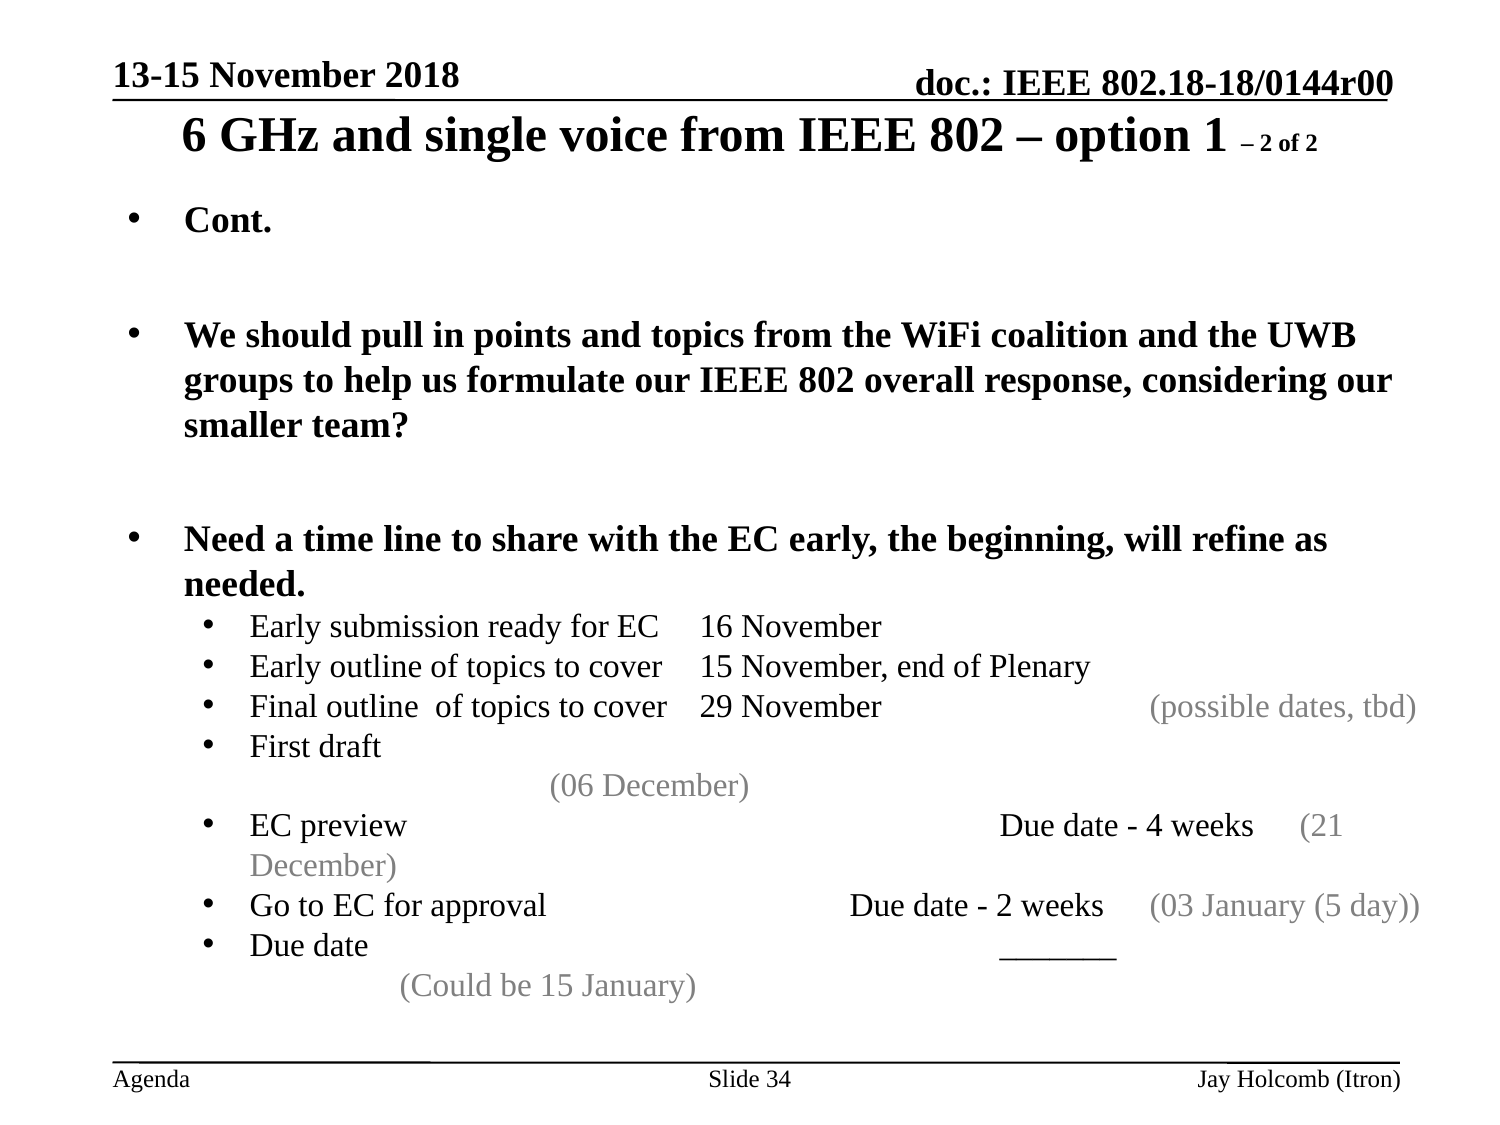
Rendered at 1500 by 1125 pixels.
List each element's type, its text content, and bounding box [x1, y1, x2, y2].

footer Jay Holcomb (Itron) [878, 1061, 1402, 1093]
list Cont. We should pull in points and topics from the WiFi coalition and the UWB groups to help us formulate our IEEE 802 overall response, considering our smaller team? Need a time line to share with the EC early, the beginning, will refine as needed. Early submission ready for EC 16 November Early outline of topics to cover 15 November, end of Plenary Final outline of topics to cover 29 November (possible dates, tbd) First draft (06 December) EC preview Due date - 4 weeks (21 December) Go to EC for approval Due date - 2 weeks (03 January (5 day)) Due date _______ (Could be 15 January) [112, 137, 1451, 1063]
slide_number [112, 49, 488, 95]
slide_number Slide 34 [699, 1061, 800, 1123]
title 6 GHz and single voice from IEEE 802 – option 1 – 2 of 2 [112, 100, 1388, 137]
